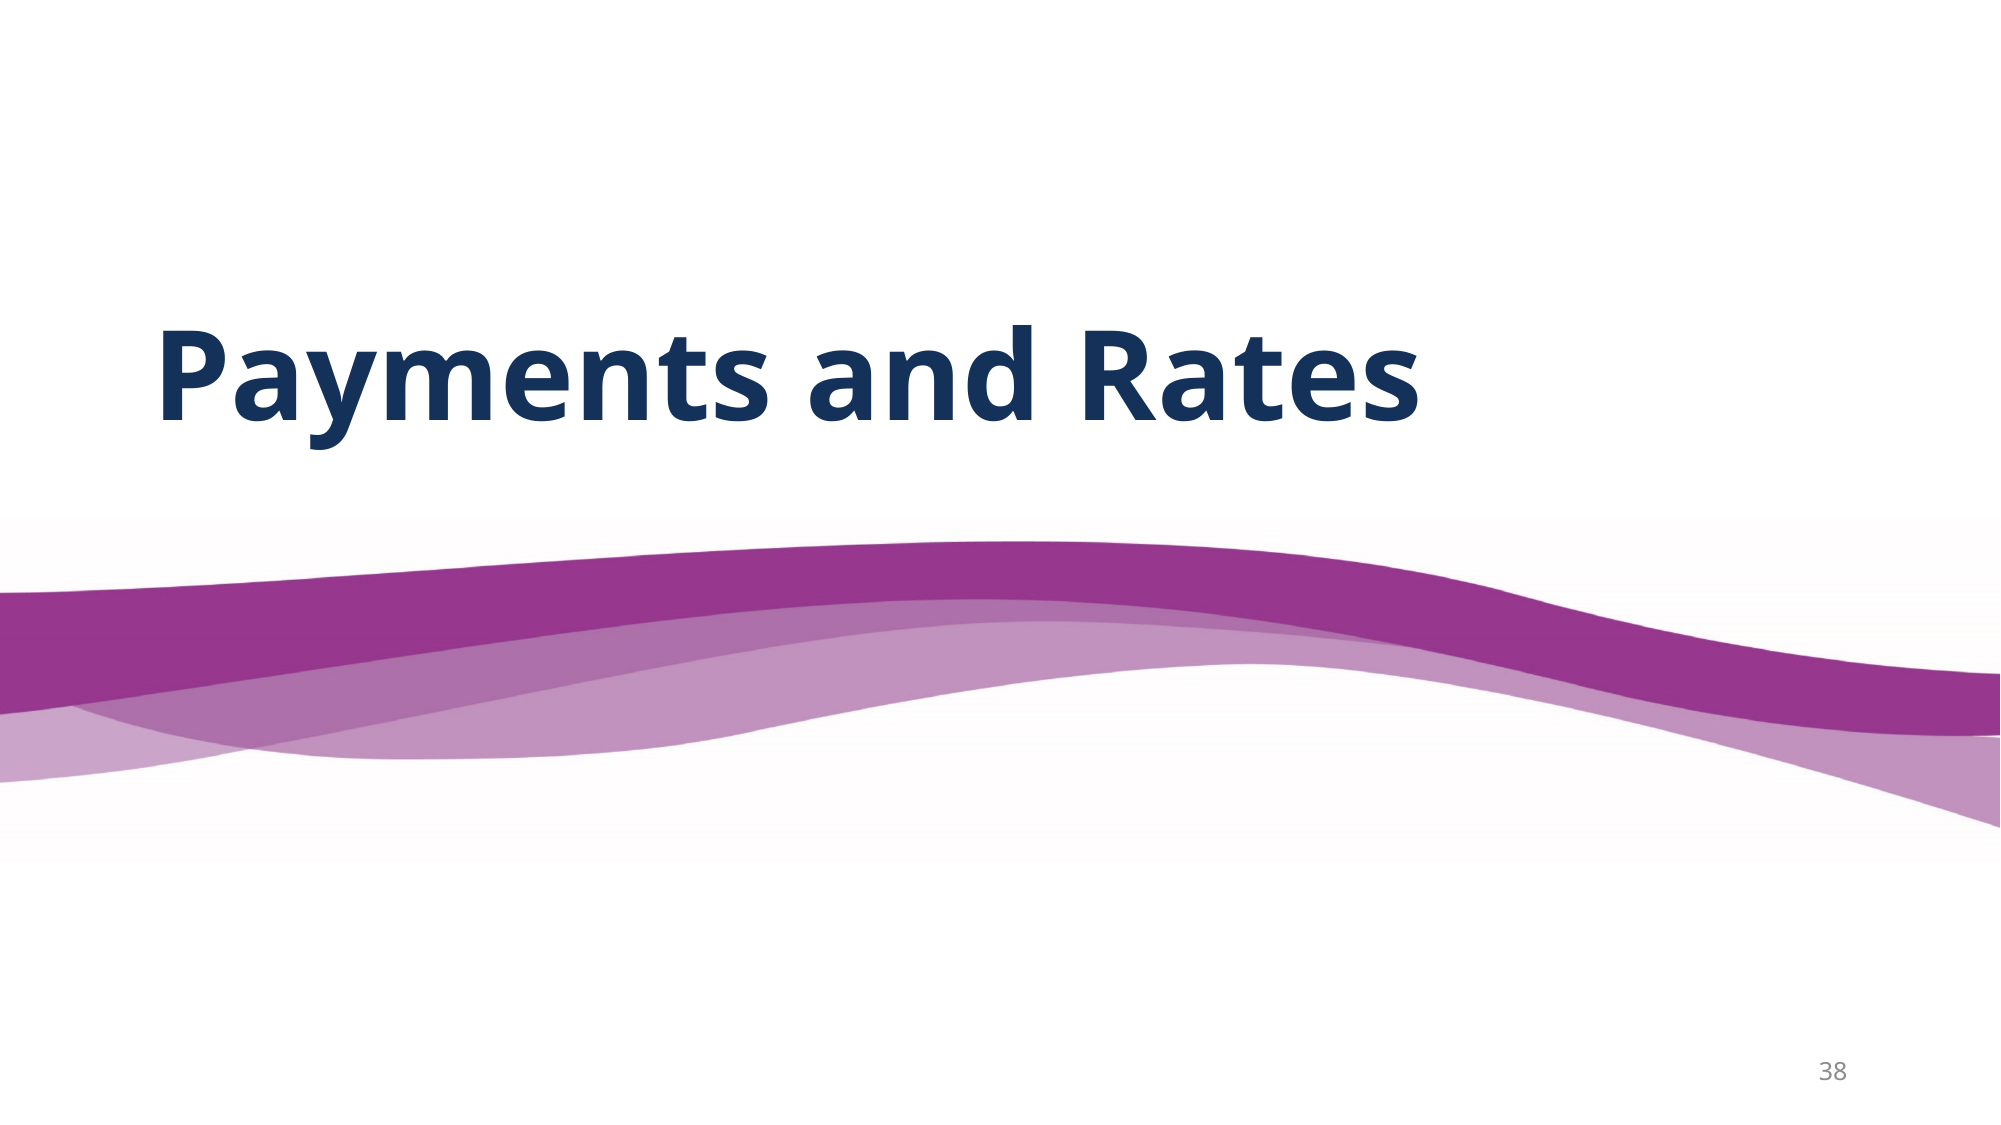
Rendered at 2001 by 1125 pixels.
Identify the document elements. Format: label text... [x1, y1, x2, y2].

title Payments and Rates [137, 176, 1863, 456]
picture [0, 520, 2000, 861]
slide_number 38 [1412, 1042, 1863, 1103]
